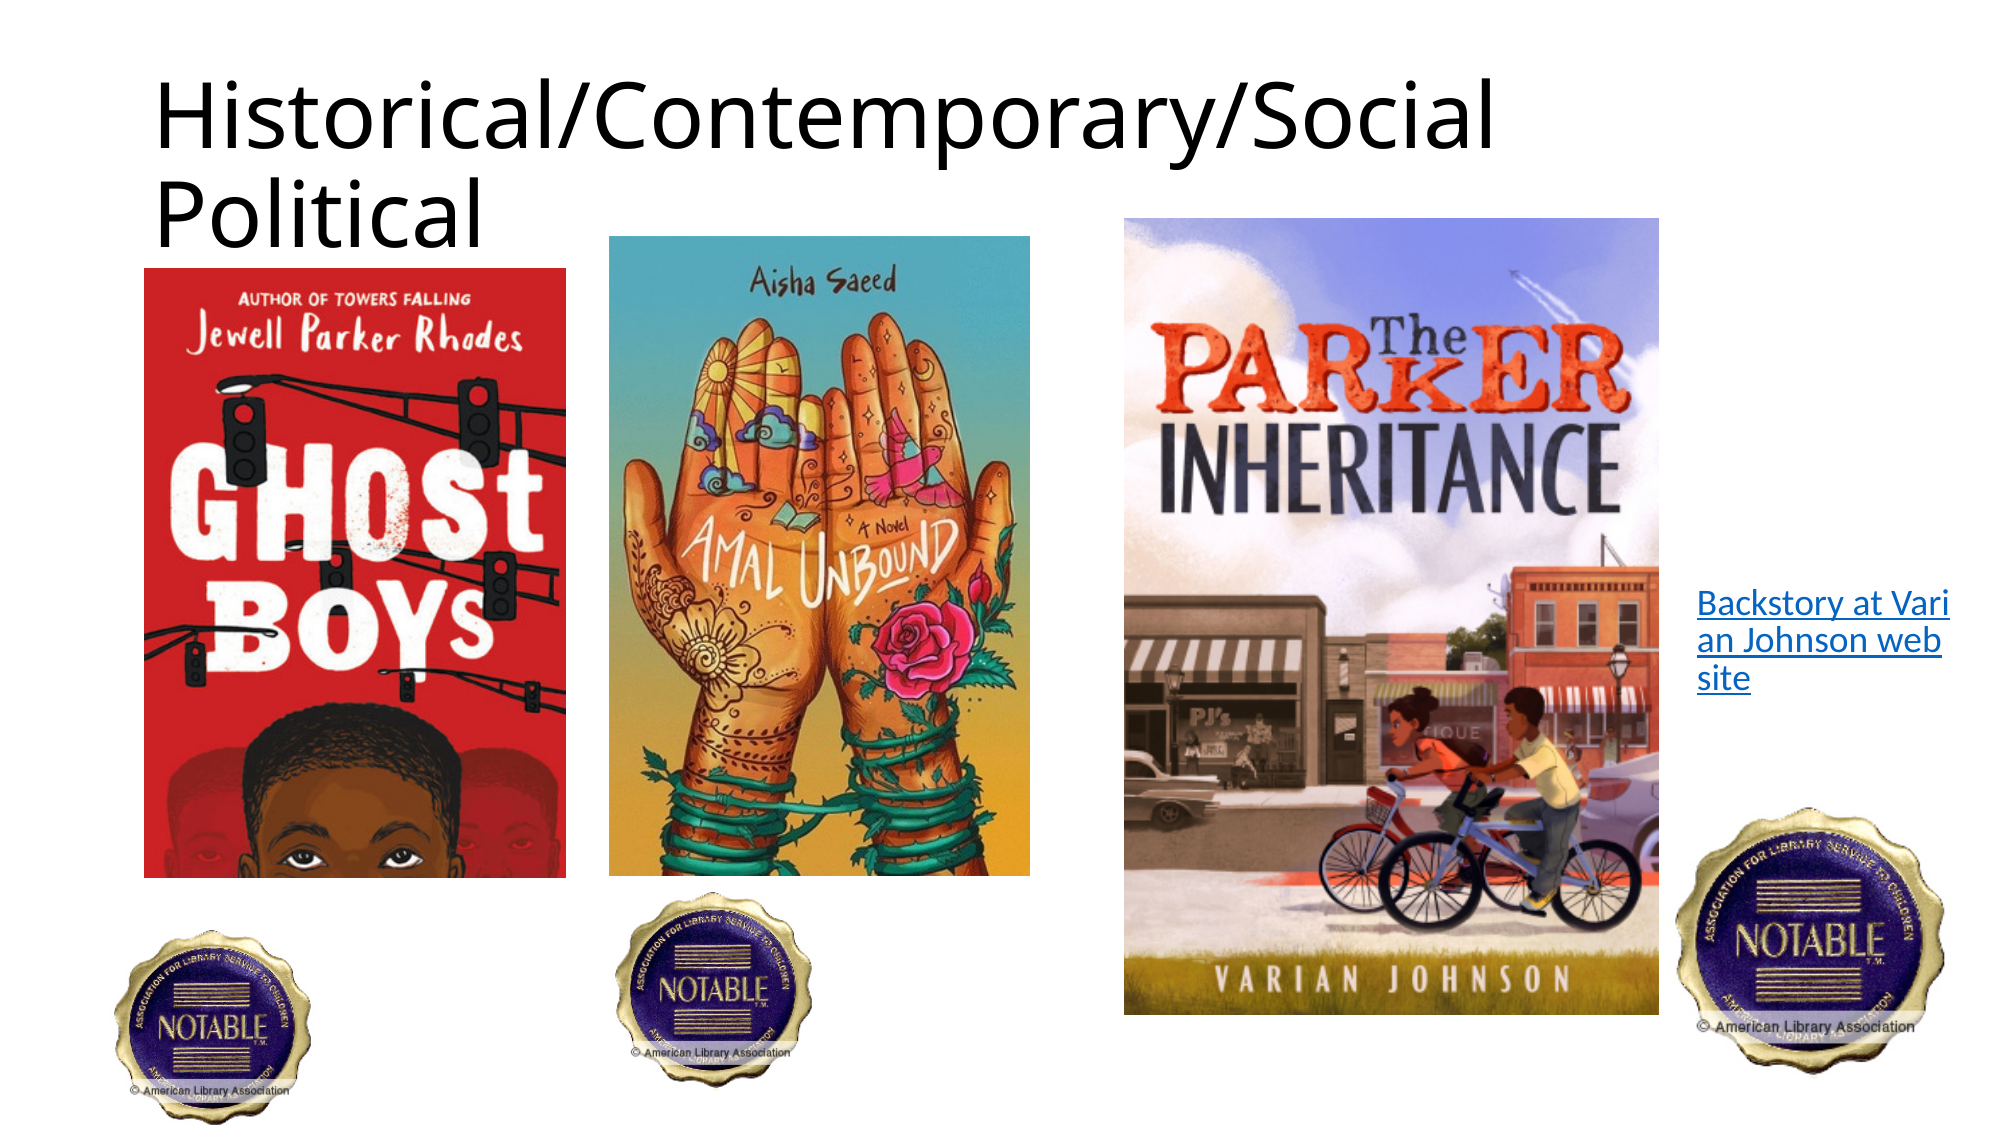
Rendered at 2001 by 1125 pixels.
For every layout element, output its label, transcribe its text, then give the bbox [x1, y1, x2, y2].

title Historical/Contemporary/Social Political [137, 59, 1863, 278]
picture [609, 236, 1030, 876]
text_box Backstory at Varian Johnson website [1682, 570, 1967, 631]
picture [609, 888, 818, 1093]
picture [1124, 217, 1659, 1016]
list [144, 268, 566, 878]
picture [1667, 802, 1953, 1082]
picture [107, 926, 317, 1125]
